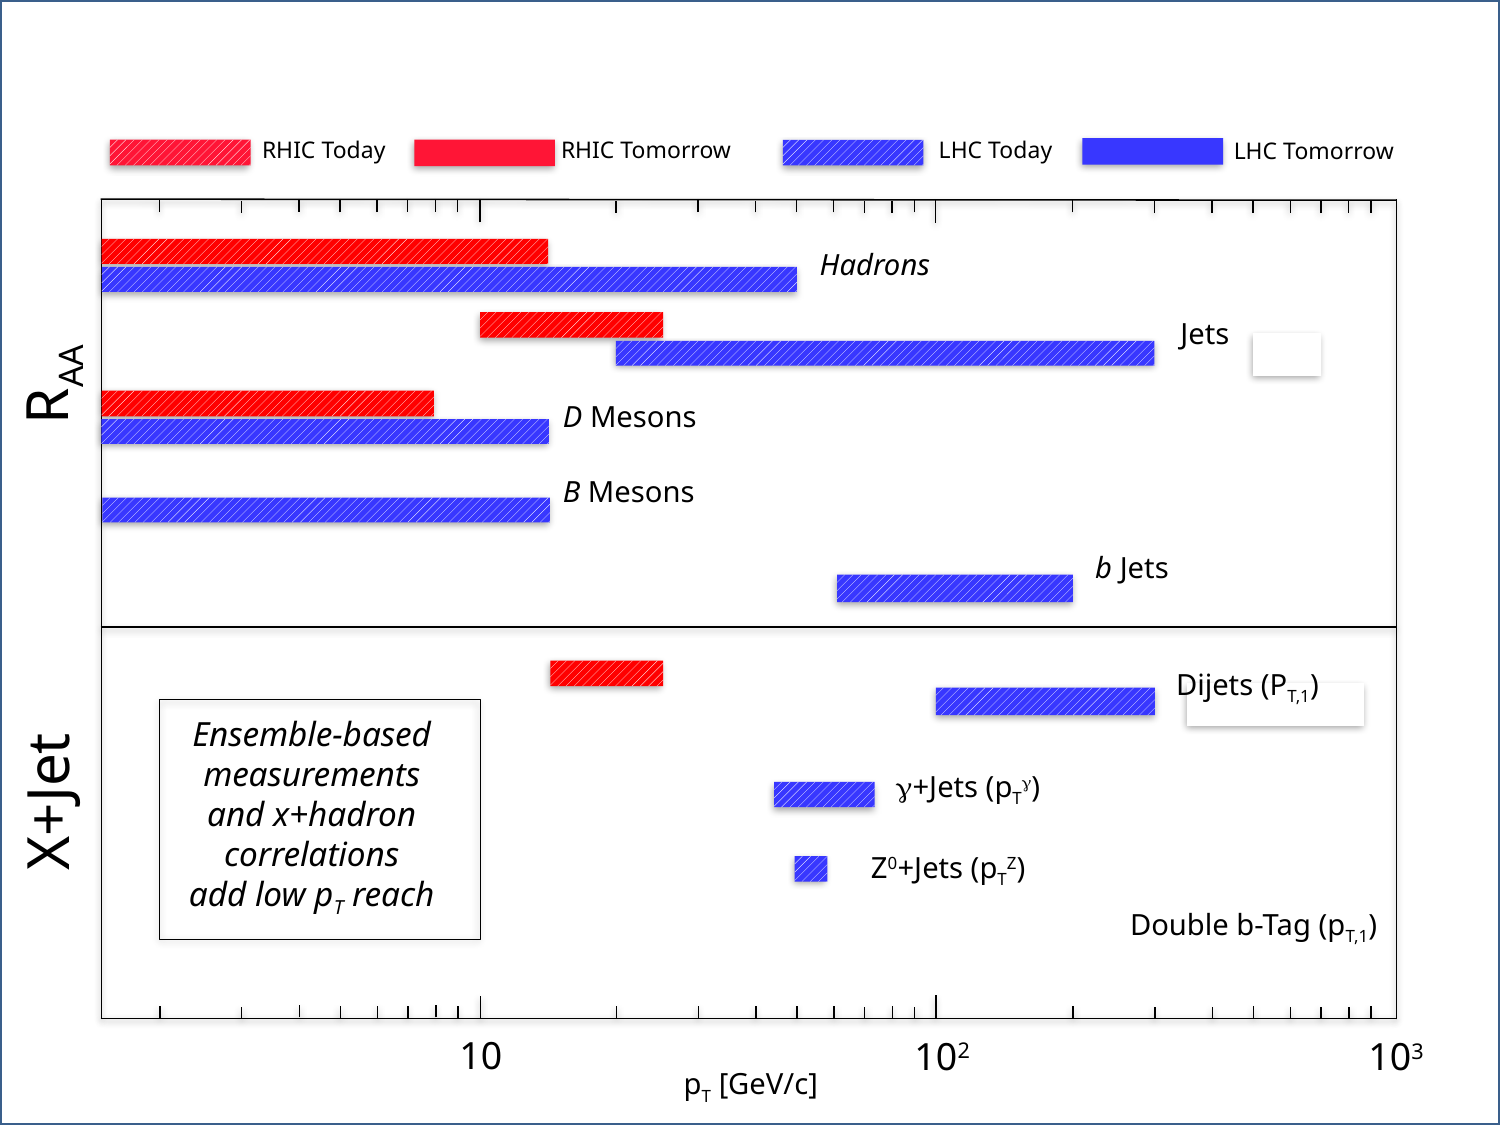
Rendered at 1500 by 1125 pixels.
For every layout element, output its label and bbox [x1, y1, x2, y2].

text_box [0, 0, 1500, 1125]
text_box [2, 128, 1439, 1109]
